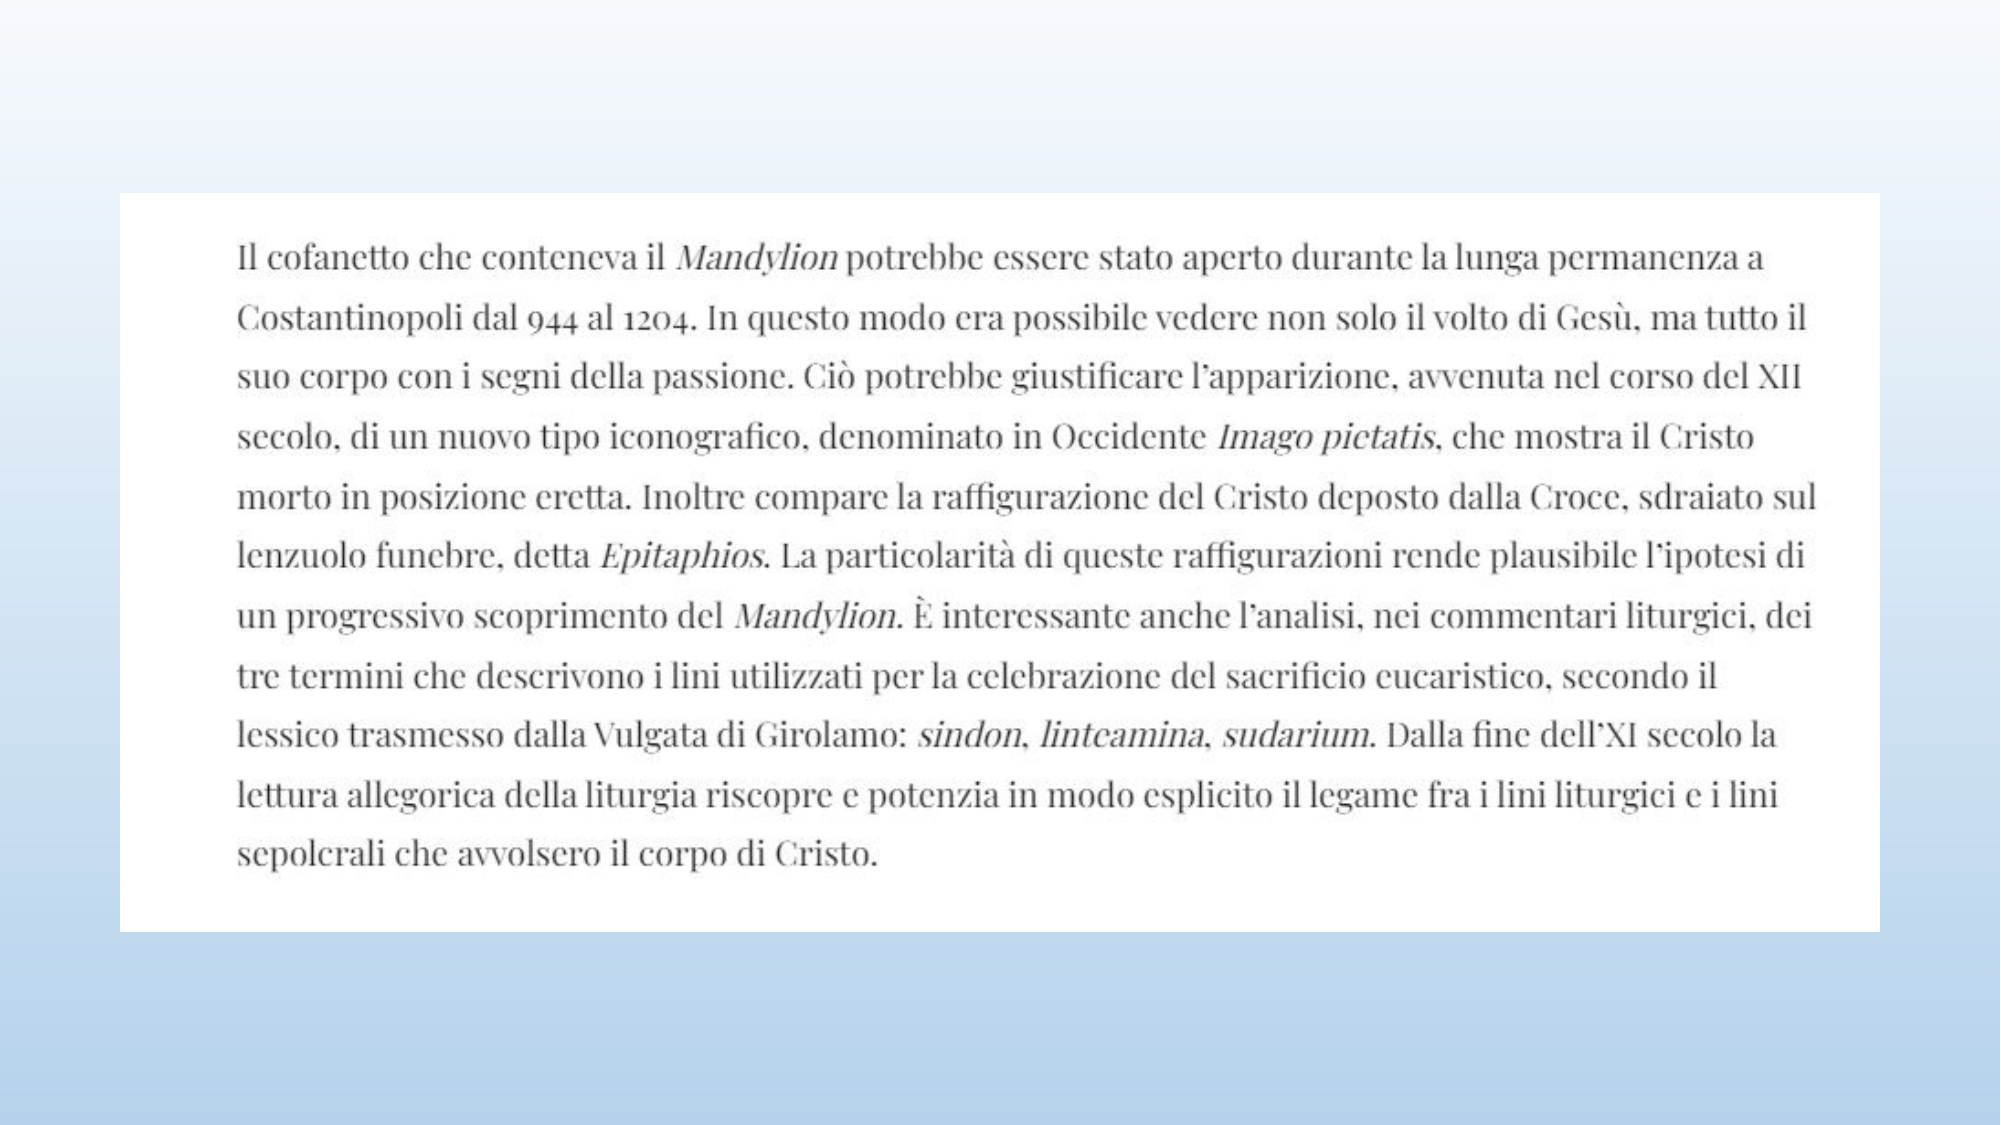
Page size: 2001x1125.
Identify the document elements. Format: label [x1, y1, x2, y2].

picture [120, 193, 1880, 932]
